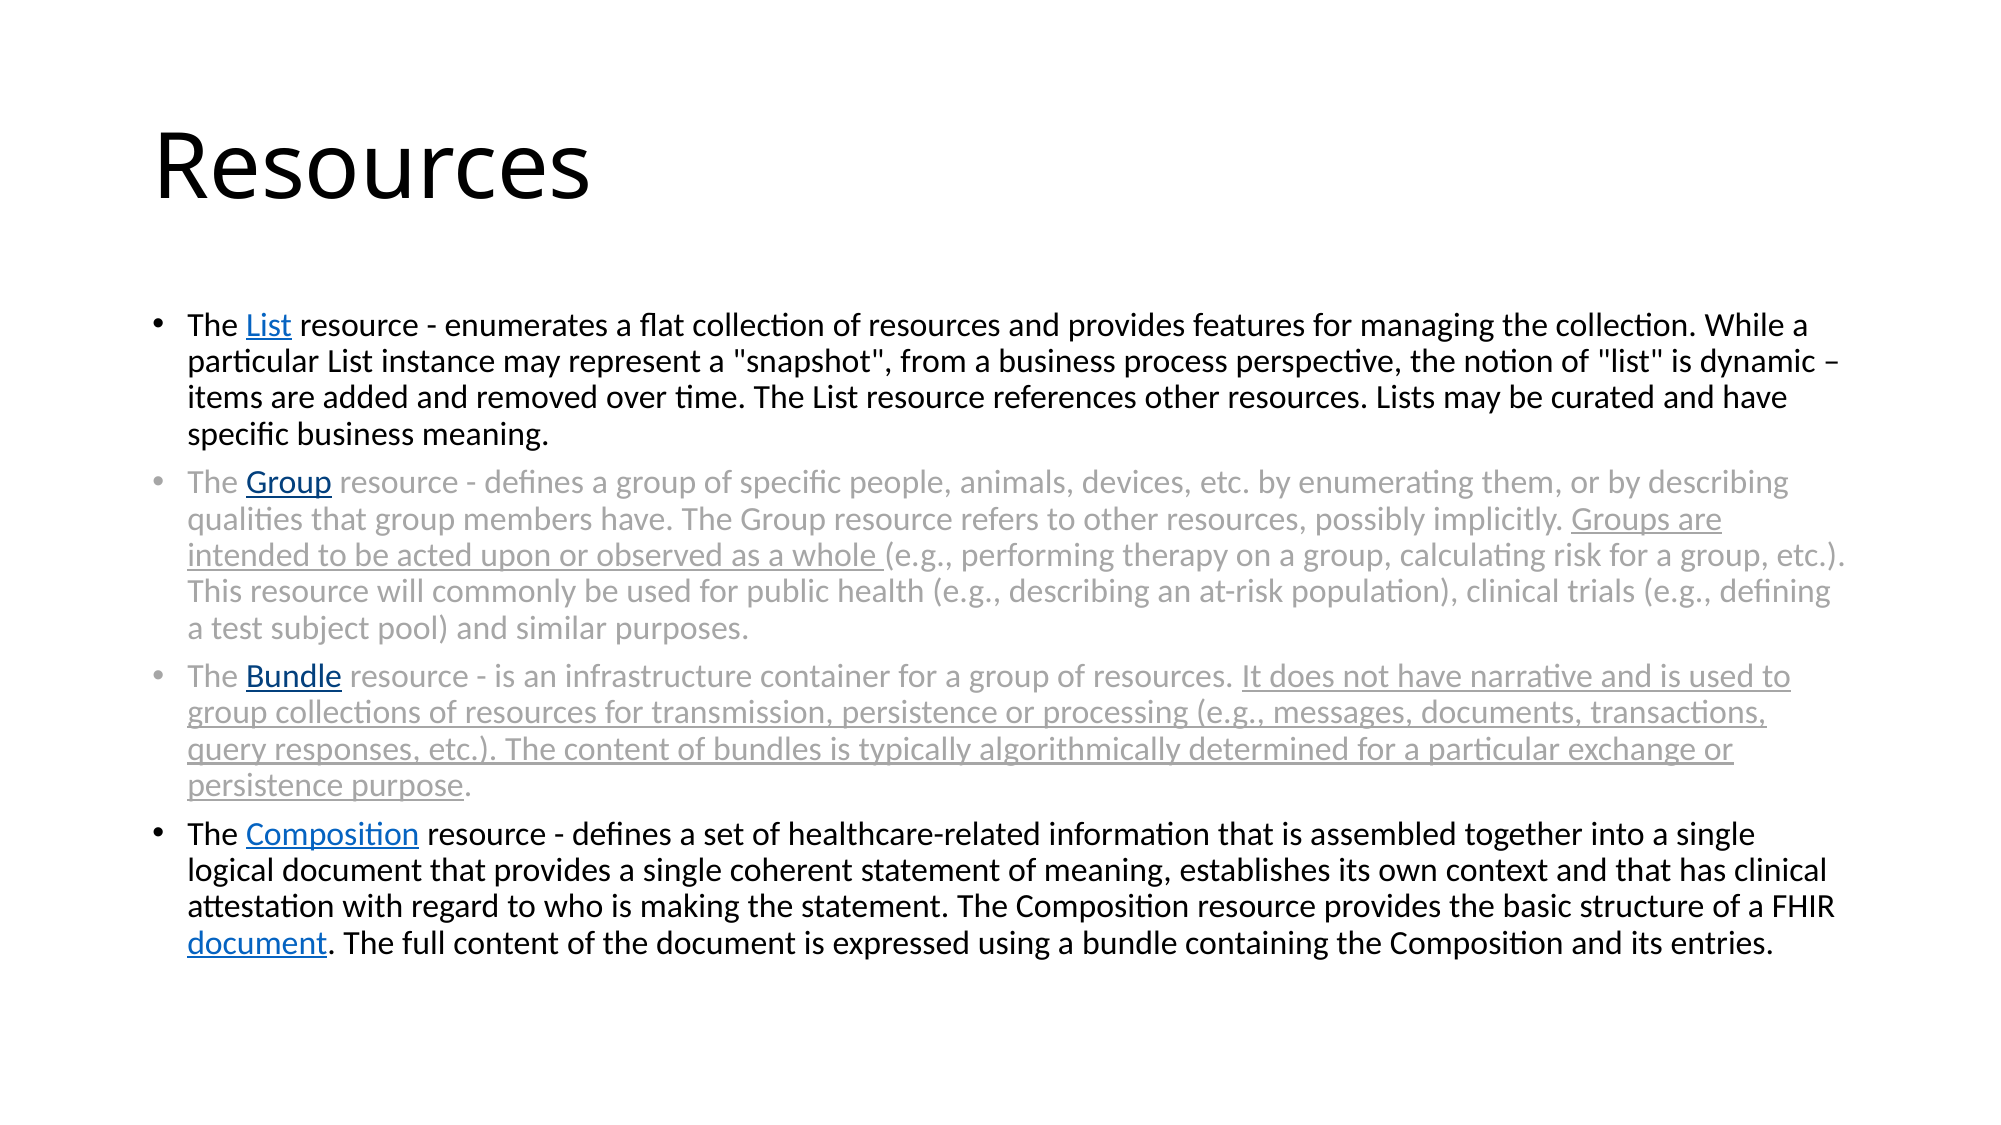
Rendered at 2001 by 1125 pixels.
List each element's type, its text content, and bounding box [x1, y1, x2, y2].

title Resources [137, 59, 1863, 278]
list The List resource - enumerates a flat collection of resources and provides features for managing the collection. While a particular List instance may represent a "snapshot", from a business process perspective, the notion of "list" is dynamic – items are added and removed over time. The List resource references other resources. Lists may be curated and have specific business meaning. The Group resource - defines a group of specific people, animals, devices, etc. by enumerating them, or by describing qualities that group members have. The Group resource refers to other resources, possibly implicitly. Groups are intended to be acted upon or observed as a whole (e.g., performing therapy on a group, calculating risk for a group, etc.). This resource will commonly be used for public health (e.g., describing an at-risk population), clinical trials (e.g., defining a test subject pool) and similar purposes. The Bundle resource - is an infrastructure container for a group of resources. It does not have narrative and is used to group collections of resources for transmission, persistence or processing (e.g., messages, documents, transactions, query responses, etc.). The content of bundles is typically algorithmically determined for a particular exchange or persistence purpose. The Composition resource - defines a set of healthcare-related information that is assembled together into a single logical document that provides a single coherent statement of meaning, establishes its own context and that has clinical attestation with regard to who is making the statement. The Composition resource provides the basic structure of a FHIR document. The full content of the document is expressed using a bundle containing the Composition and its entries. [137, 299, 1863, 1014]
